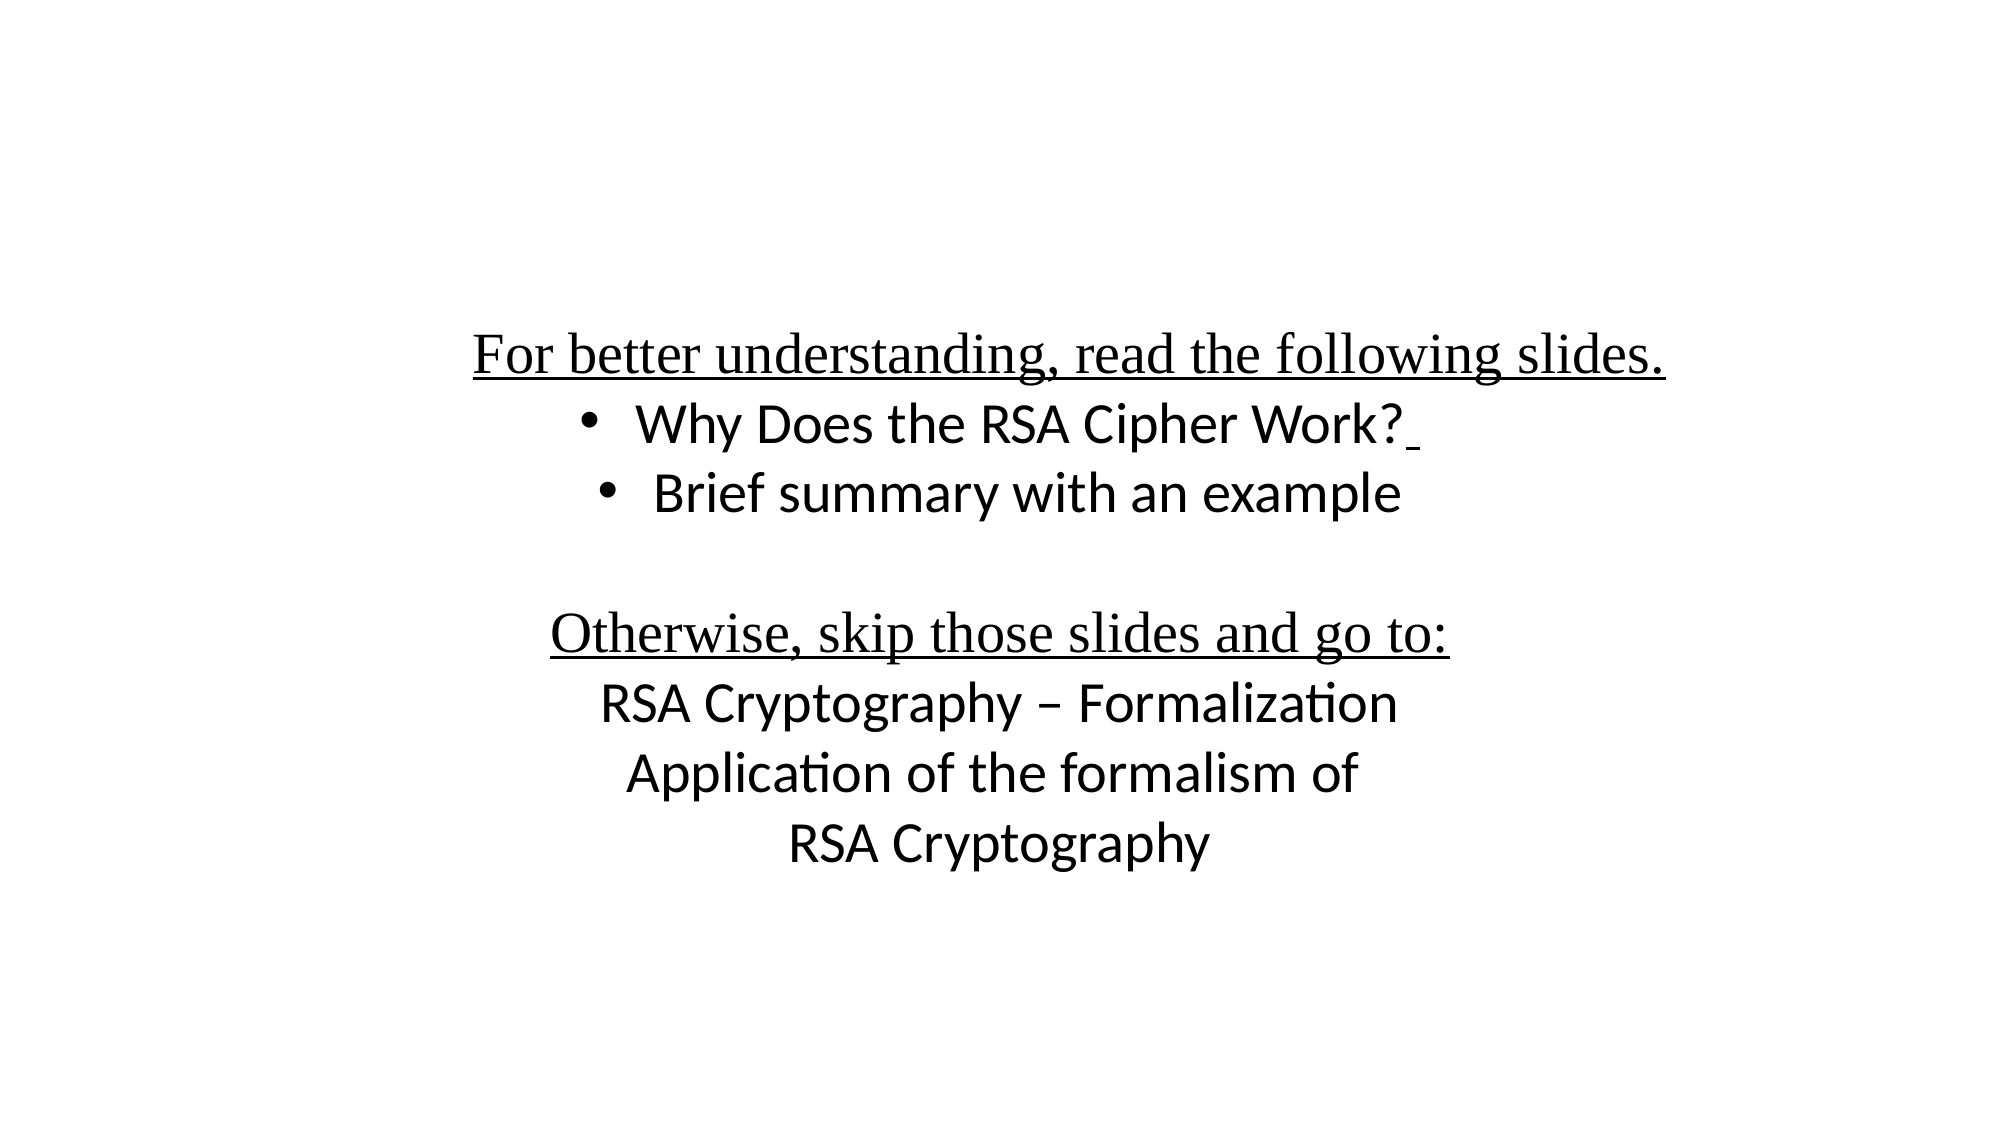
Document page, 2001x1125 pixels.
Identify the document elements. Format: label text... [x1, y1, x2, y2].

text_box For better understanding, read the following slides. Why Does the RSA Cipher Work? Brief summary with an example Otherwise, skip those slides and go to: RSA Cryptography – Formalization Application of the formalism of RSA Cryptography [308, 307, 1692, 1022]
